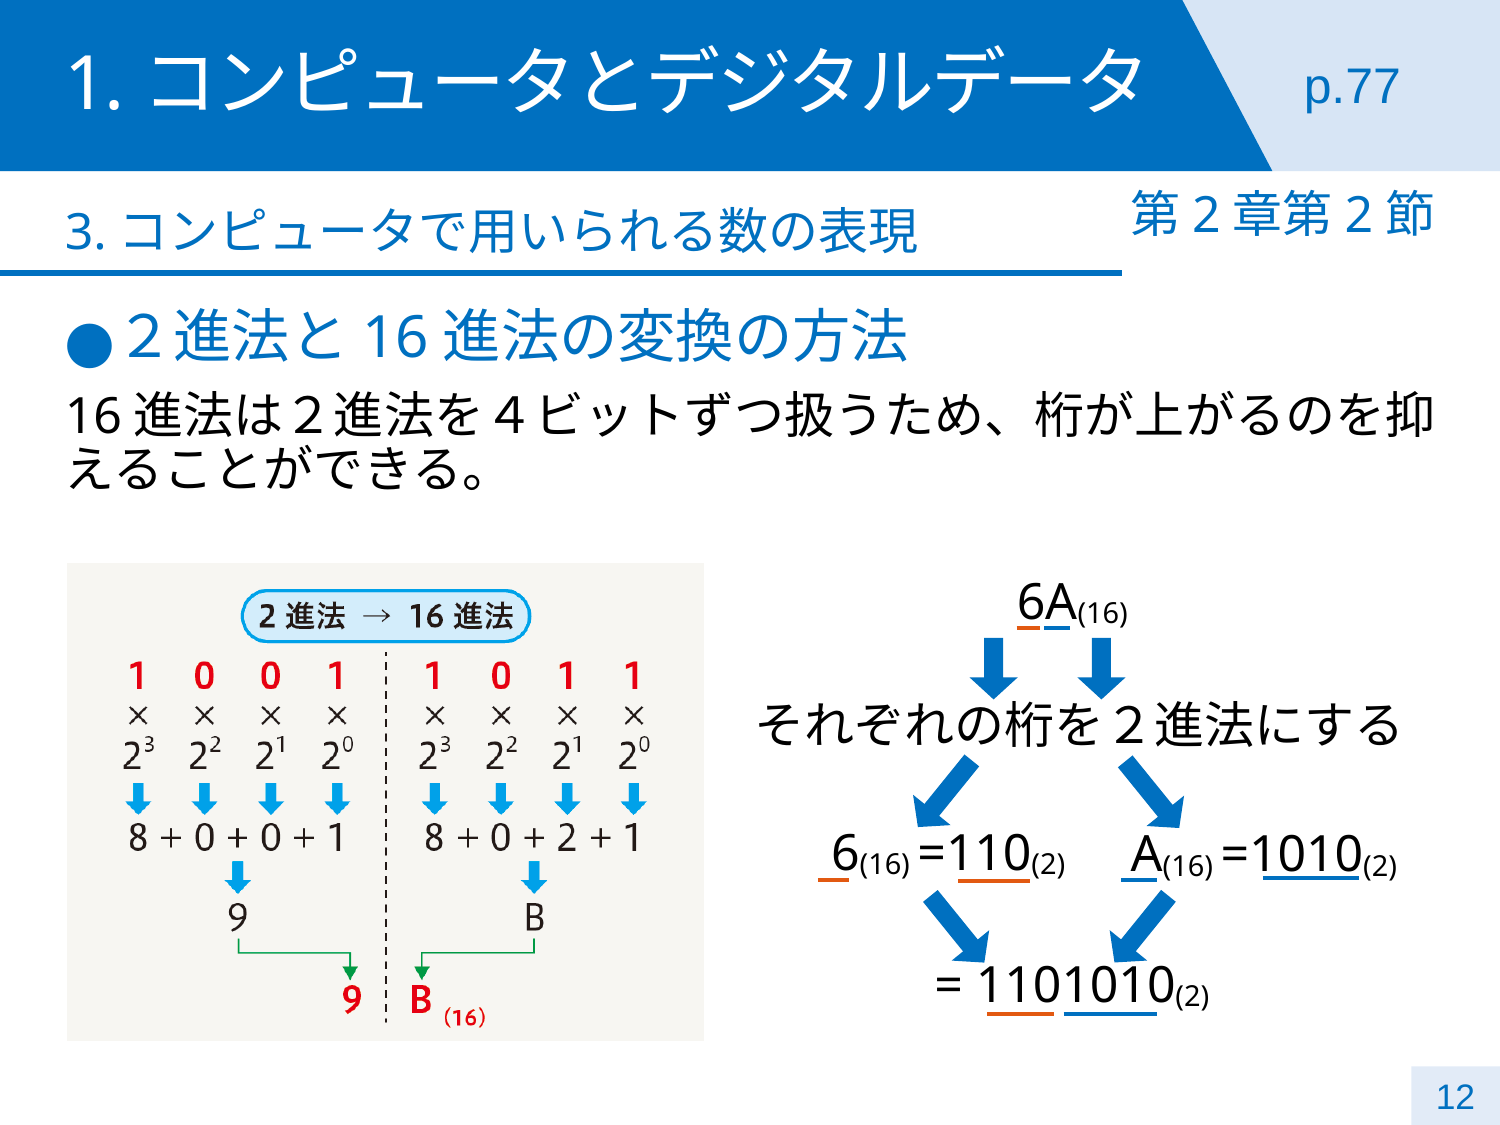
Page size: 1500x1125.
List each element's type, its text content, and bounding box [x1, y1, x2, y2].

list p.77 [1269, 53, 1436, 123]
list 3.コンピュータで用いられる数の表現 [64, 198, 1122, 269]
list 第2章第2節 [1065, 181, 1436, 252]
slide_number 12 [1411, 1065, 1500, 1125]
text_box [736, 562, 1429, 1021]
text_box ２進法と16進法の変換の方法 16進法は２進法を４ビットずつ扱うため、桁が上がるのを抑えることができる。 [64, 307, 1436, 507]
title 1.コンピュータとデジタルデータ [64, 0, 1270, 172]
picture [67, 563, 704, 1041]
